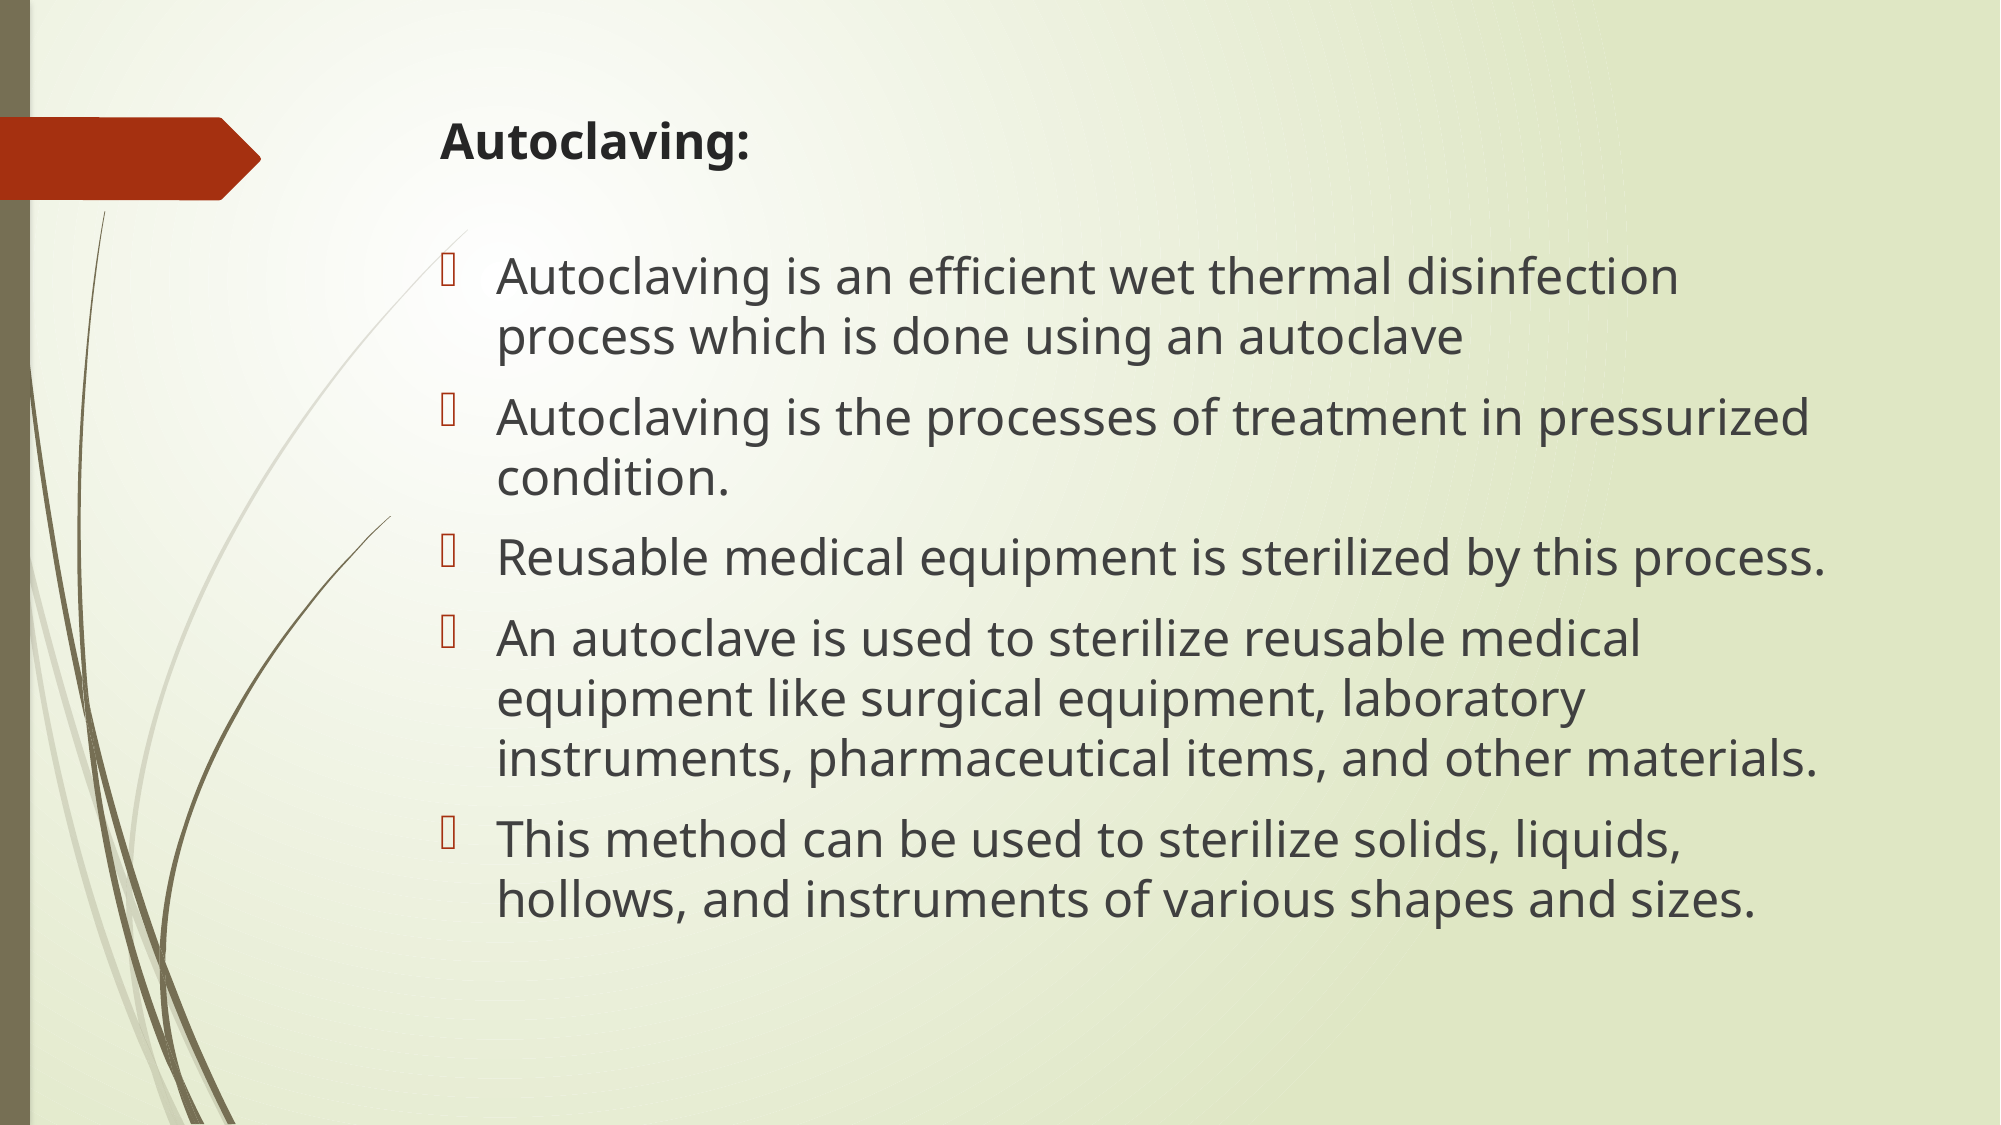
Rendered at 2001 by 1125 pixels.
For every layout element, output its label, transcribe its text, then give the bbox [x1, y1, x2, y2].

list Autoclaving is an efficient wet thermal disinfection process which is done using an autoclave Autoclaving is the processes of treatment in pressurized condition. Reusable medical equipment is sterilized by this process. An autoclave is used to sterilize reusable medical equipment like surgical equipment, laboratory instruments, pharmaceutical items, and other materials. This method can be used to sterilize solids, liquids, hollows, and instruments of various shapes and sizes. [424, 236, 1888, 1091]
title Autoclaving: [425, 102, 1888, 236]
